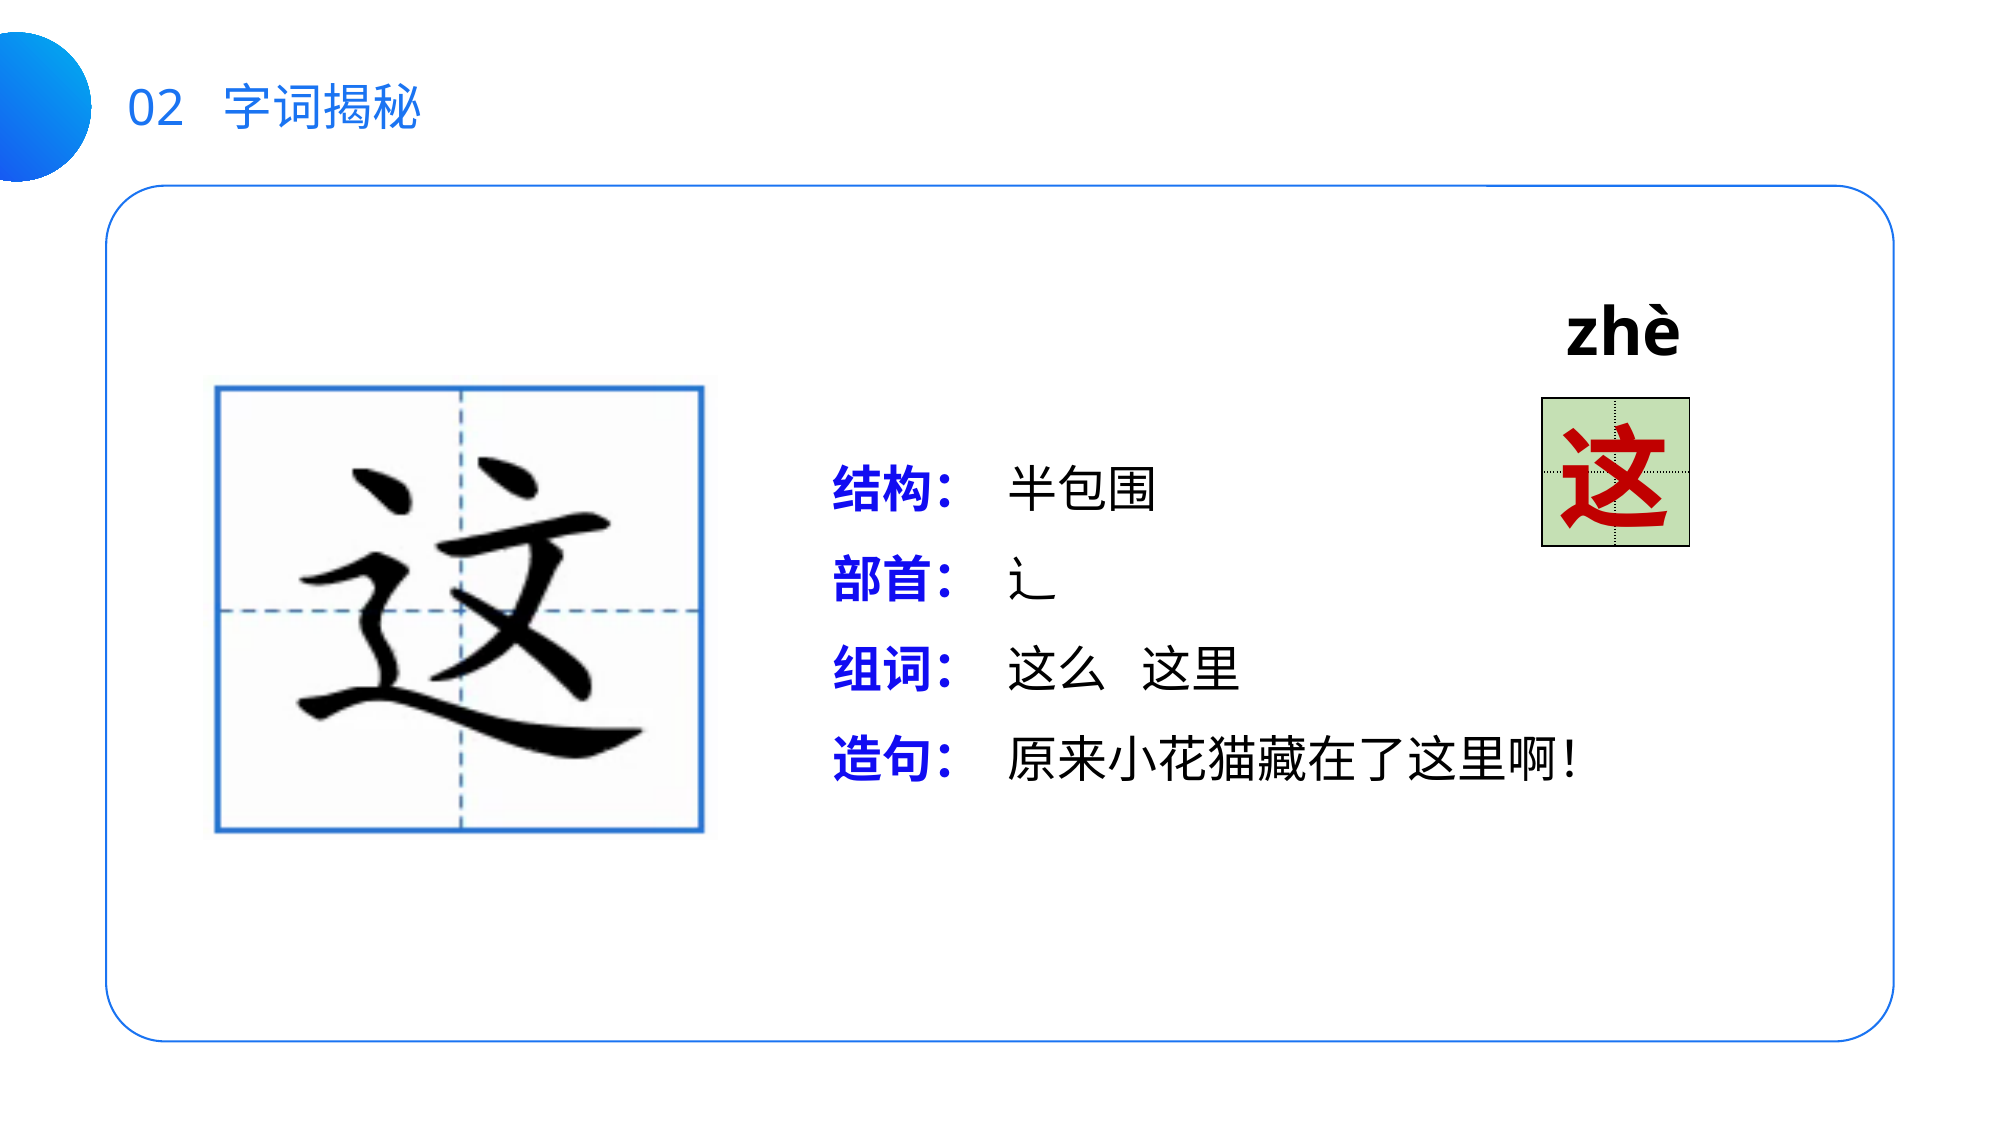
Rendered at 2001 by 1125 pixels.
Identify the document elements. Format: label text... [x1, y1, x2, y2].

text_box zhè [1551, 281, 1717, 377]
text_box [105, 184, 1895, 1043]
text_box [202, 374, 719, 841]
text_box 这 [1543, 399, 1687, 550]
list 02 字词揭秘 [113, 74, 560, 146]
text_box 结构： 部首： 组词： 造句： [817, 420, 1167, 885]
text_box 半包围 辶 这么 这里 原来小花猫藏在了这里啊！ [992, 420, 1963, 795]
